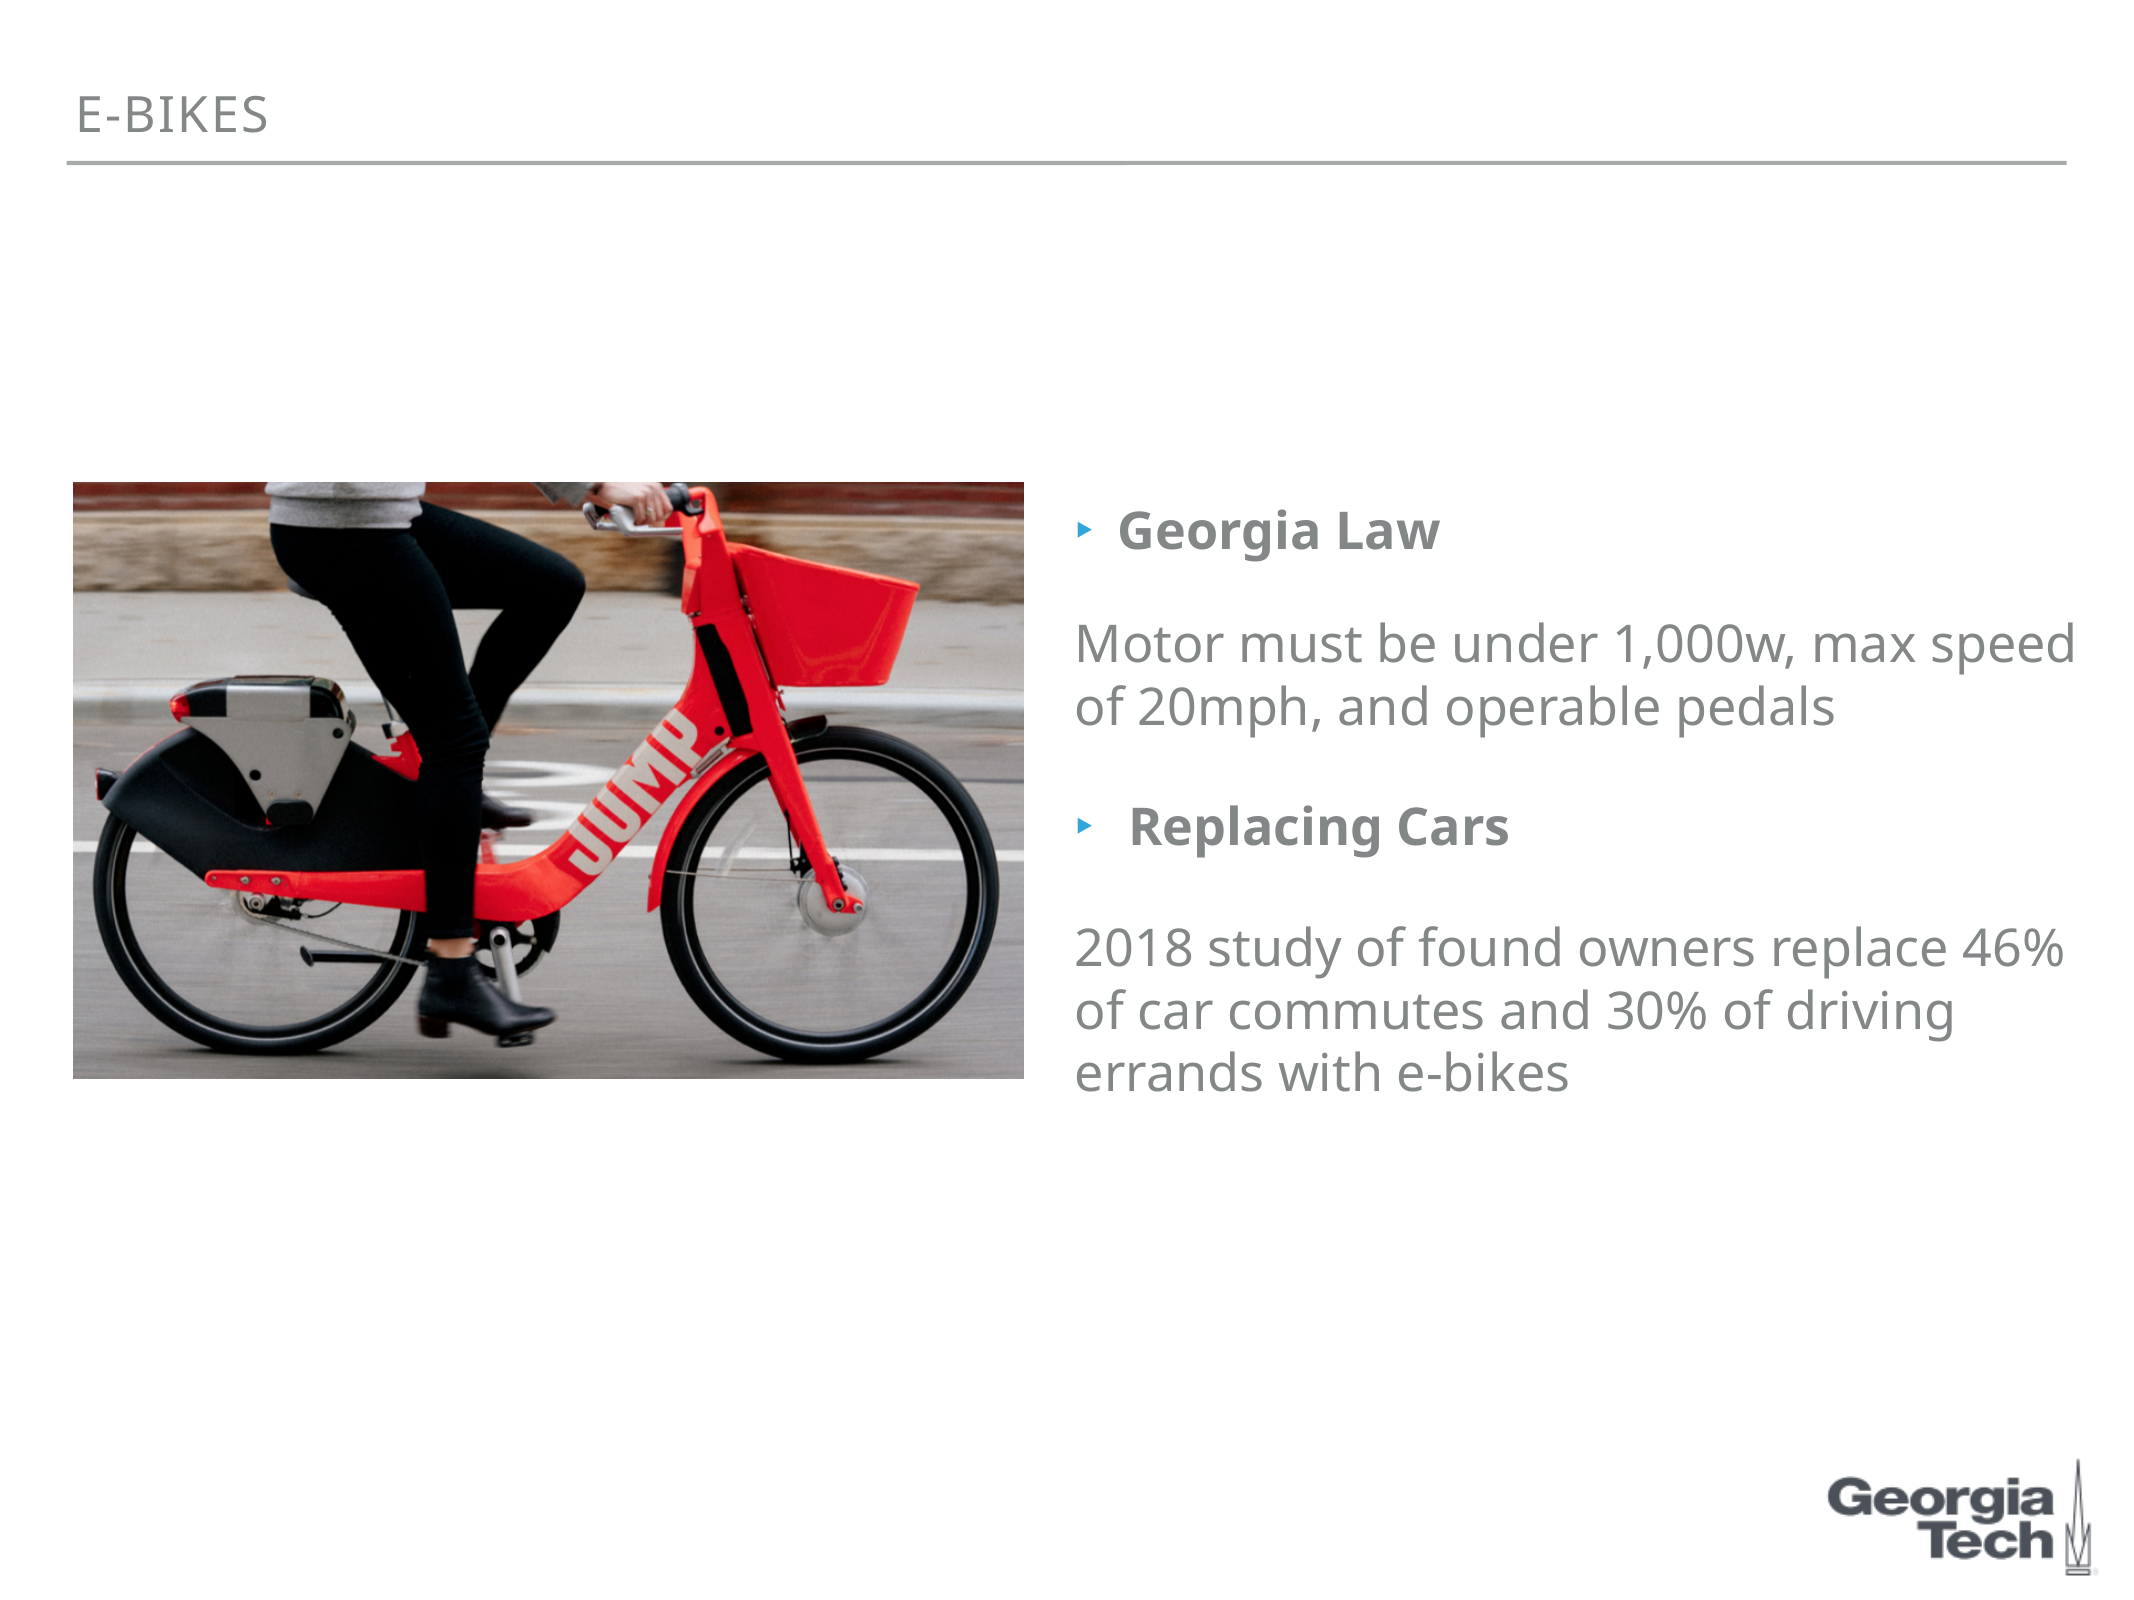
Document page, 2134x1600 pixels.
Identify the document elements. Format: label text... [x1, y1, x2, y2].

picture [73, 481, 1024, 1079]
text_box Georgia Law Motor must be under 1,000w, max speed of 20mph, and operable pedals Replacing Cars 2018 study of found owners replace 46% of car commutes and 30% of driving errands with e-bikes [1066, 489, 2105, 1111]
list E-bikes [66, 84, 1901, 151]
picture [1819, 1451, 2106, 1579]
